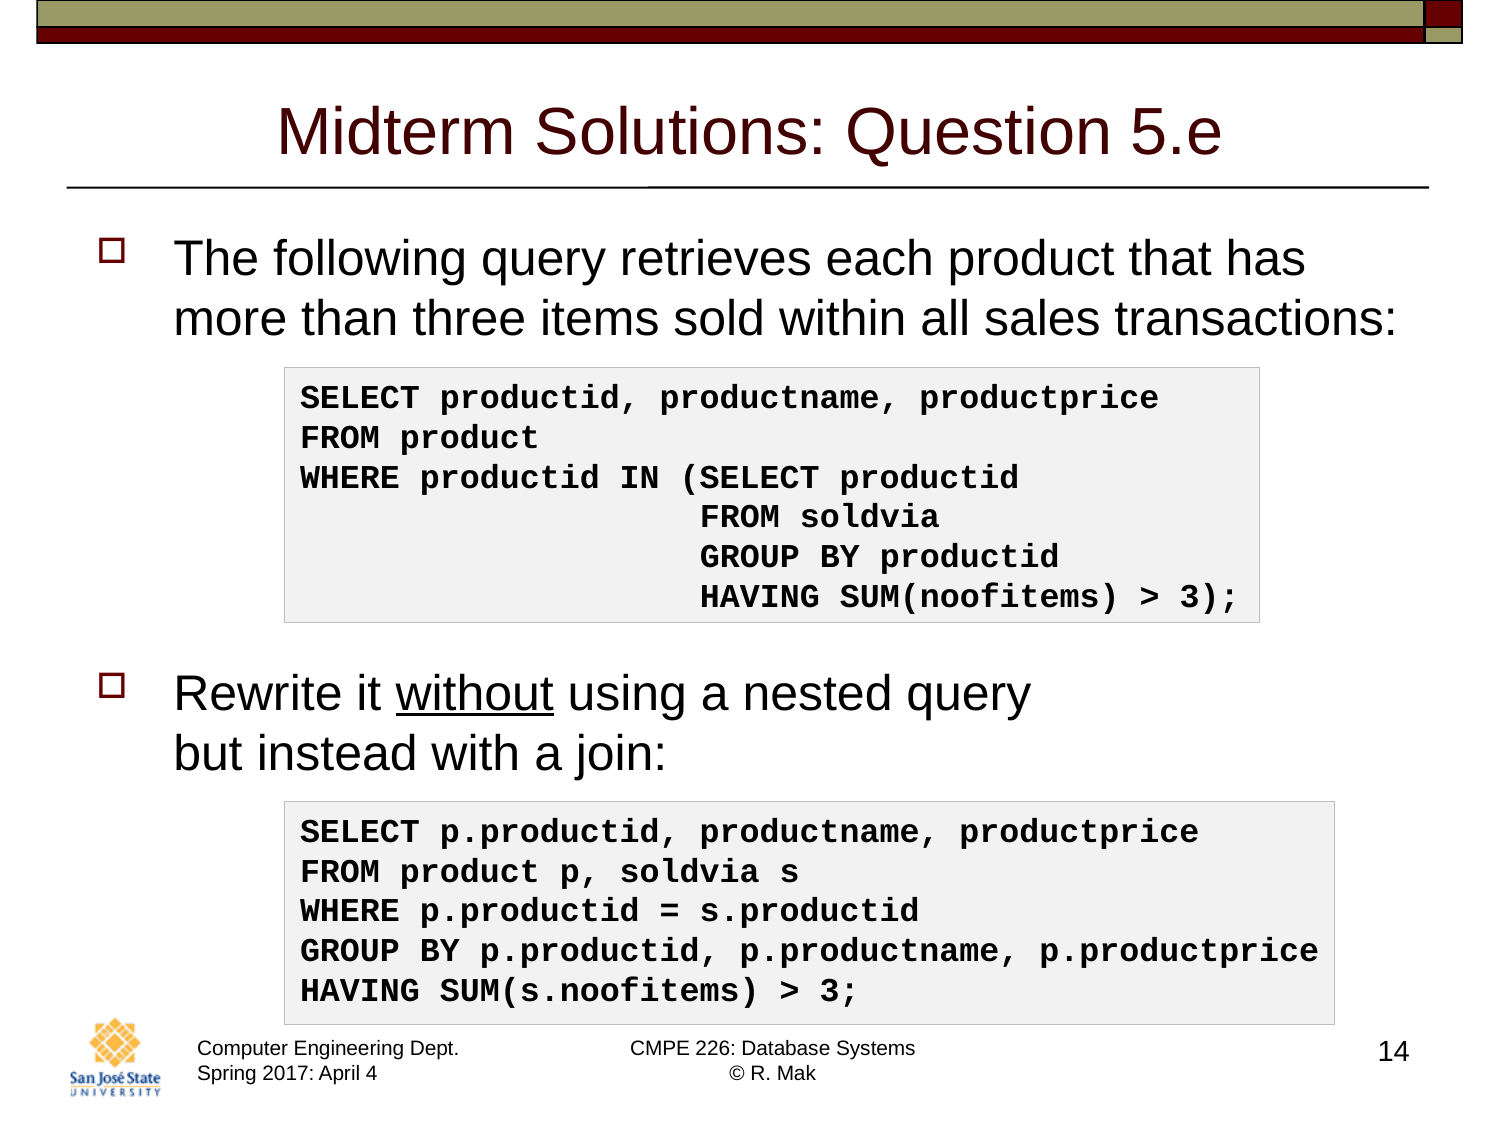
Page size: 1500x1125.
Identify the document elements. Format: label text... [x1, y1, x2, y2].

text_box SELECT p.productid, productname, productprice FROM product p, soldvia s WHERE p.productid = s.productid GROUP BY p.productid, p.productname, p.productprice HAVING SUM(s.noofitems) > 3; [284, 801, 1335, 1025]
picture [60, 1012, 166, 1112]
slide_number 14 [1112, 1025, 1425, 1100]
text_box SELECT productid, productname, productprice FROM product WHERE productid IN (SELECT productid FROM soldvia GROUP BY productid HAVING SUM(noofitems) > 3); [284, 367, 1260, 623]
title Midterm Solutions: Question 5.e [75, 67, 1425, 175]
list The following query retrieves each product that has more than three items sold within all sales transactions: [81, 217, 1432, 368]
text_box Rewrite it without using a nested query but instead with a join: [81, 652, 1432, 803]
